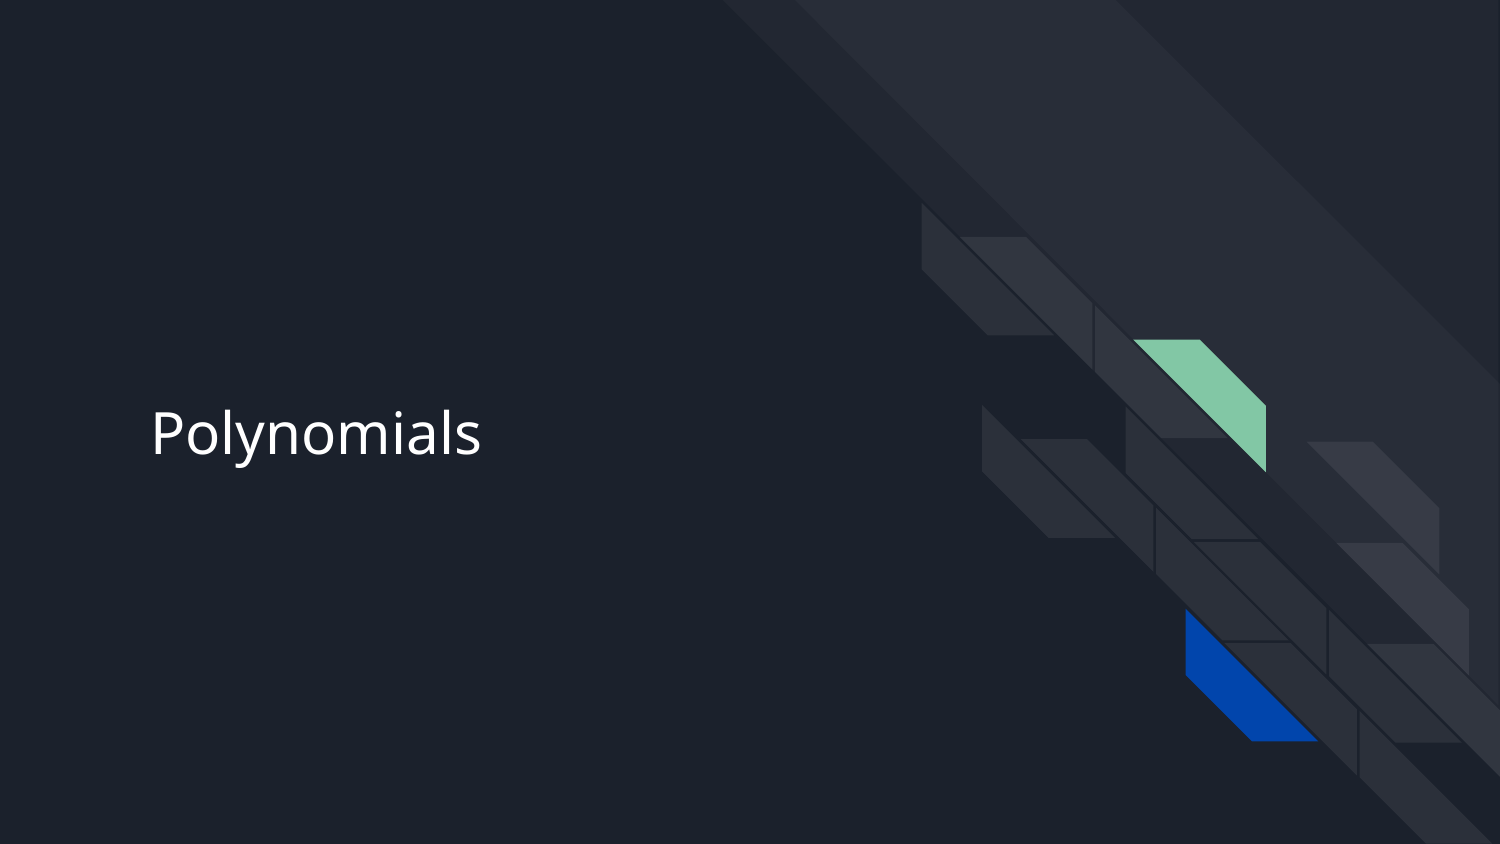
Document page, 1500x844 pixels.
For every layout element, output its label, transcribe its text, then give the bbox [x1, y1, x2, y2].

title Polynomials [135, 336, 888, 526]
